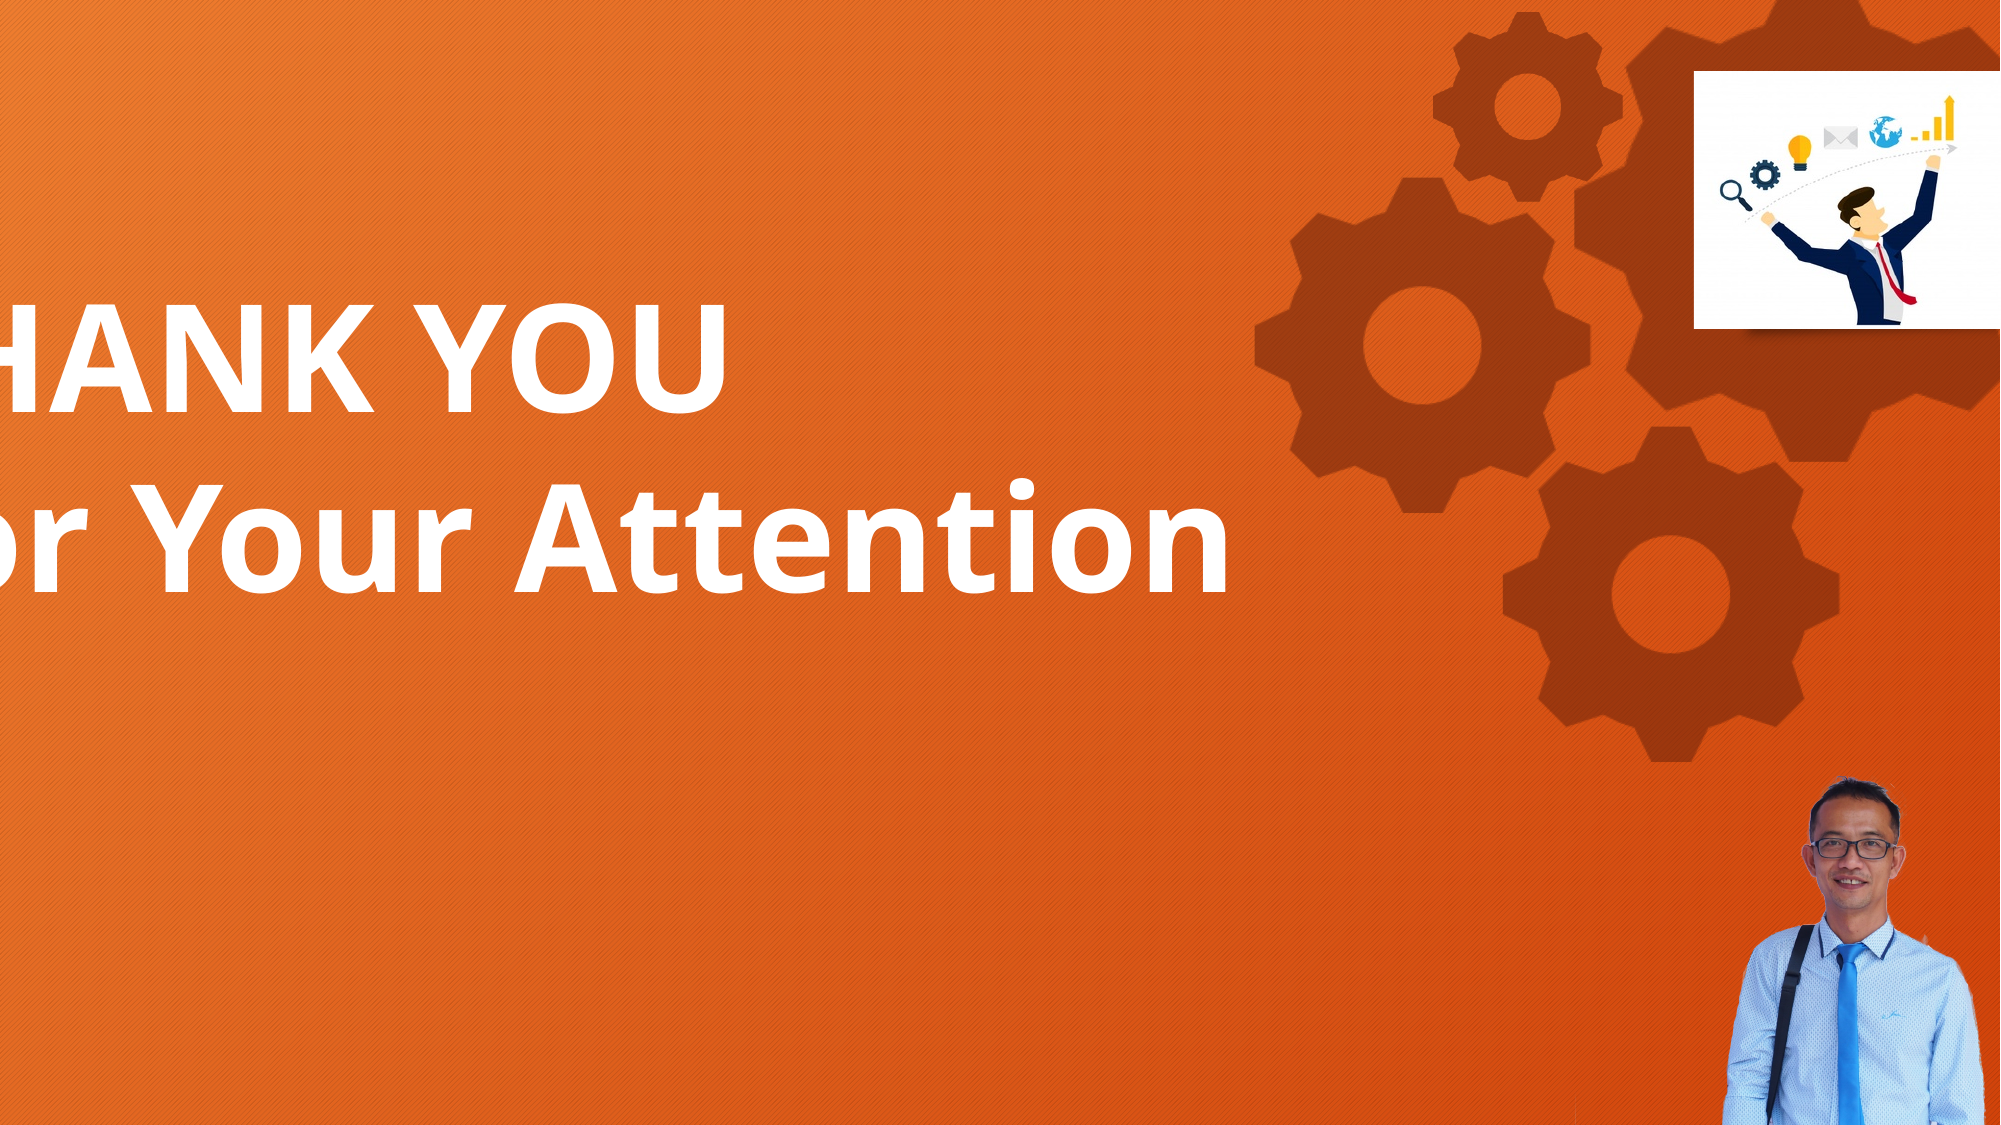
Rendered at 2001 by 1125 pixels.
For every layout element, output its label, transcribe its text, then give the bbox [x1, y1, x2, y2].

text_box THANK YOU For Your Attention [0, 255, 1291, 630]
picture [1186, 0, 2001, 1125]
